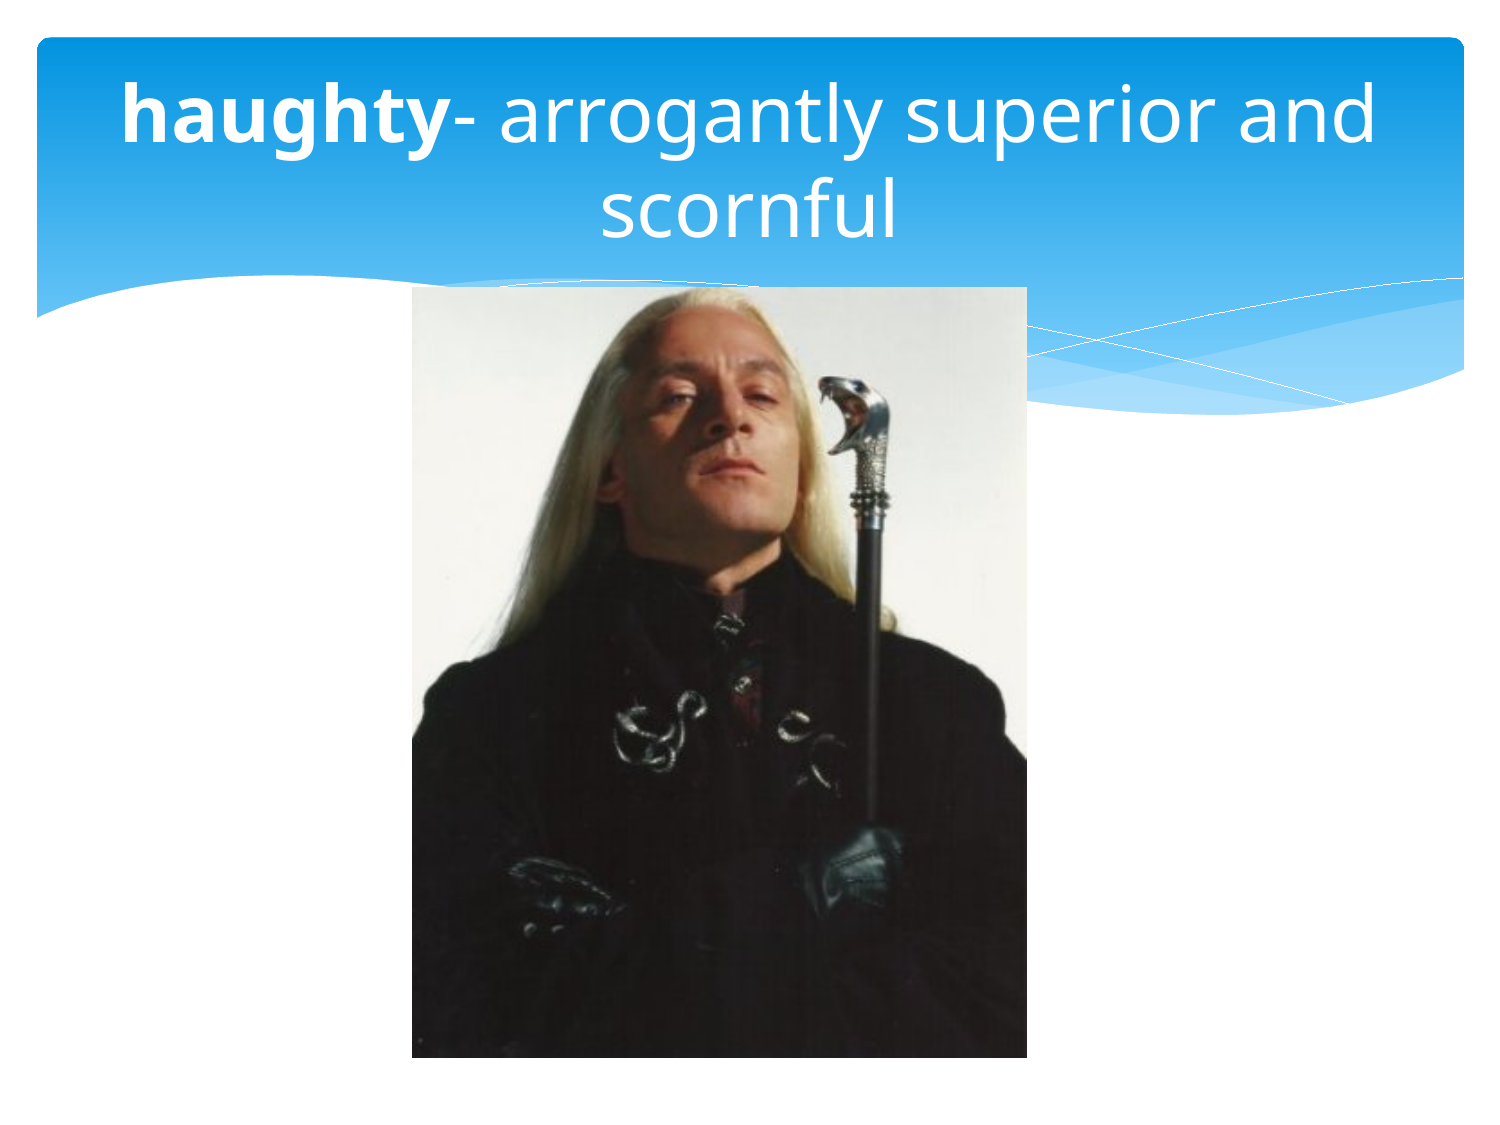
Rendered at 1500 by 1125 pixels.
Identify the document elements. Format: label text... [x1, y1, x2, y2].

title haughty- arrogantly superior and scornful [75, 55, 1425, 261]
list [412, 287, 1027, 1058]
